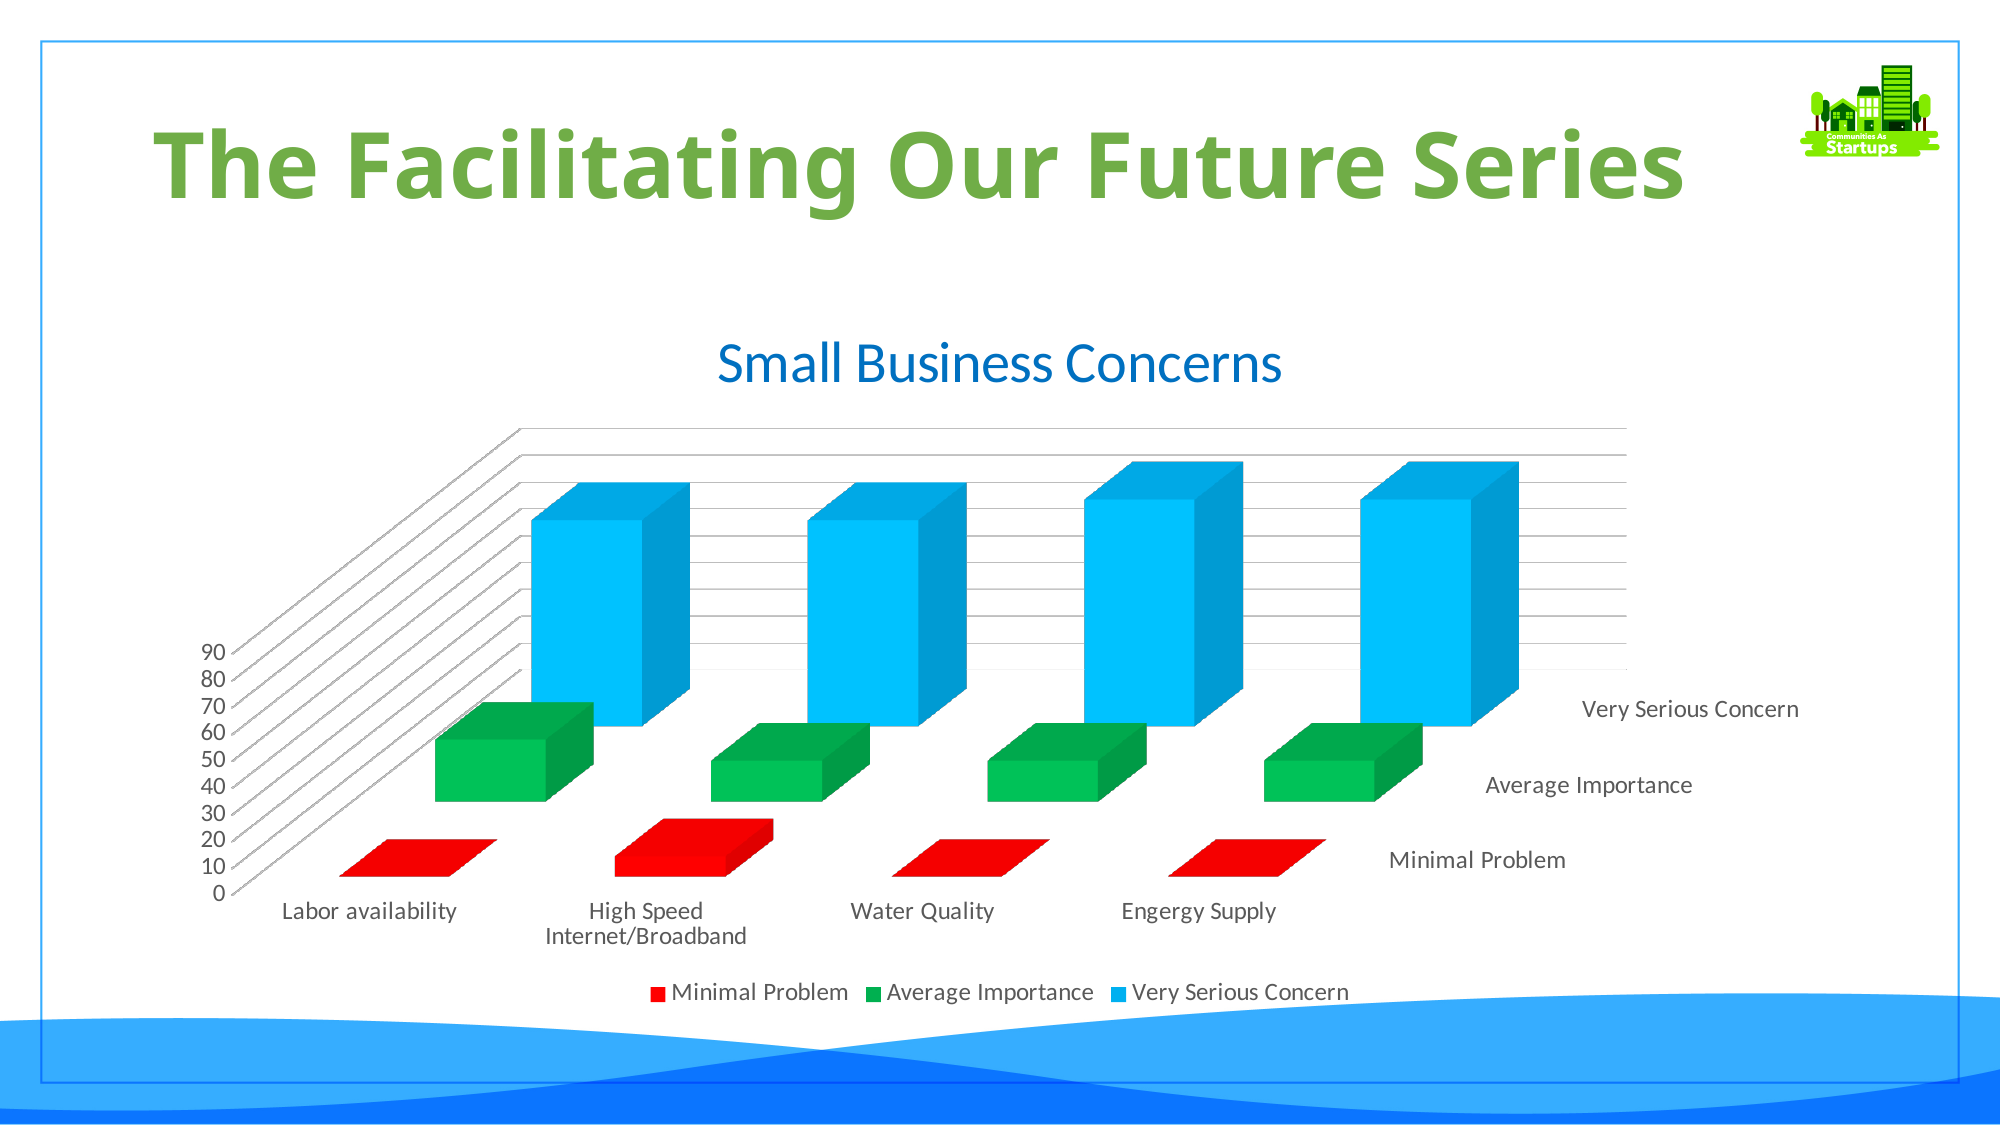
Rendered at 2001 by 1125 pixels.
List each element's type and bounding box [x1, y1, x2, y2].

chart [137, 299, 1863, 1014]
picture [0, 0, 2000, 1125]
